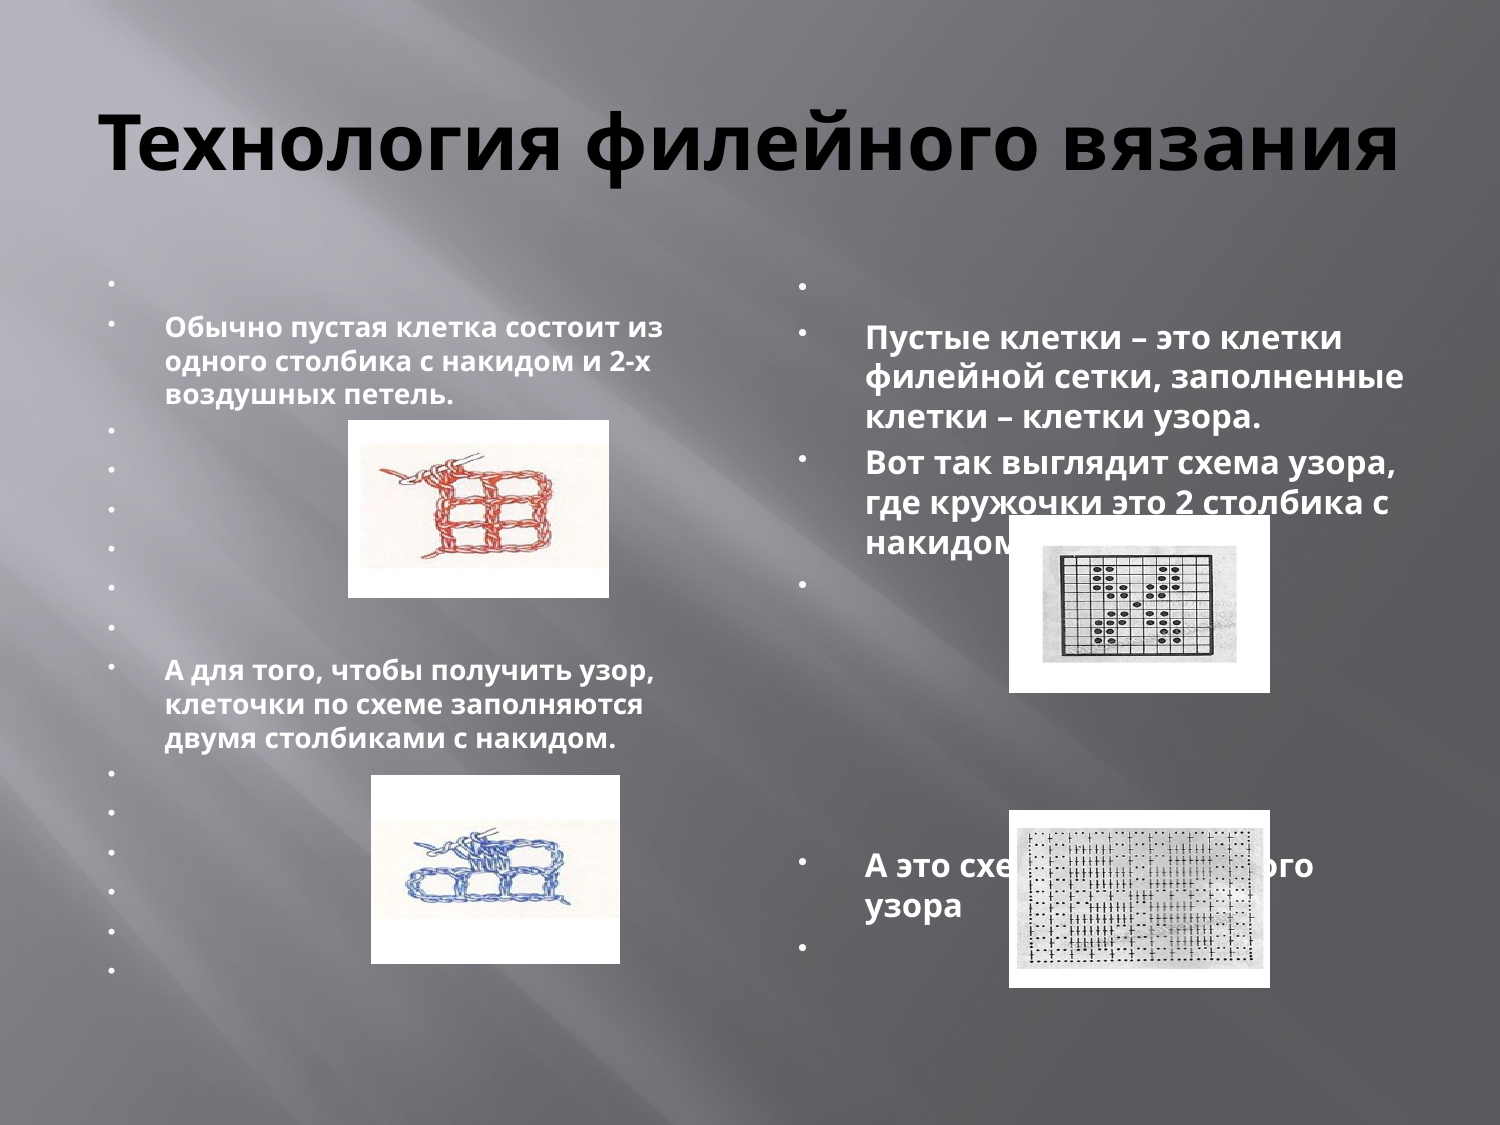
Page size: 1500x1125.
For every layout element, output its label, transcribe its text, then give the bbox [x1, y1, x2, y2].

list Пустые клетки – это клетки филейной сетки, заполненные клетки – клетки узора. Вот так выглядит схема узора, где кружочки это 2 столбика с накидом. А это схема вязания этого узора [762, 262, 1425, 1005]
picture [1009, 514, 1270, 693]
picture [348, 420, 609, 599]
picture [1009, 810, 1270, 988]
picture [371, 774, 621, 965]
list Обычно пустая клетка состоит из одного столбика с накидом и 2-х воздушных петель. А для того, чтобы получить узор, клеточки по схеме заполняются двумя столбиками с накидом. [75, 262, 738, 1005]
title Технология филейного вязания [75, 45, 1425, 233]
